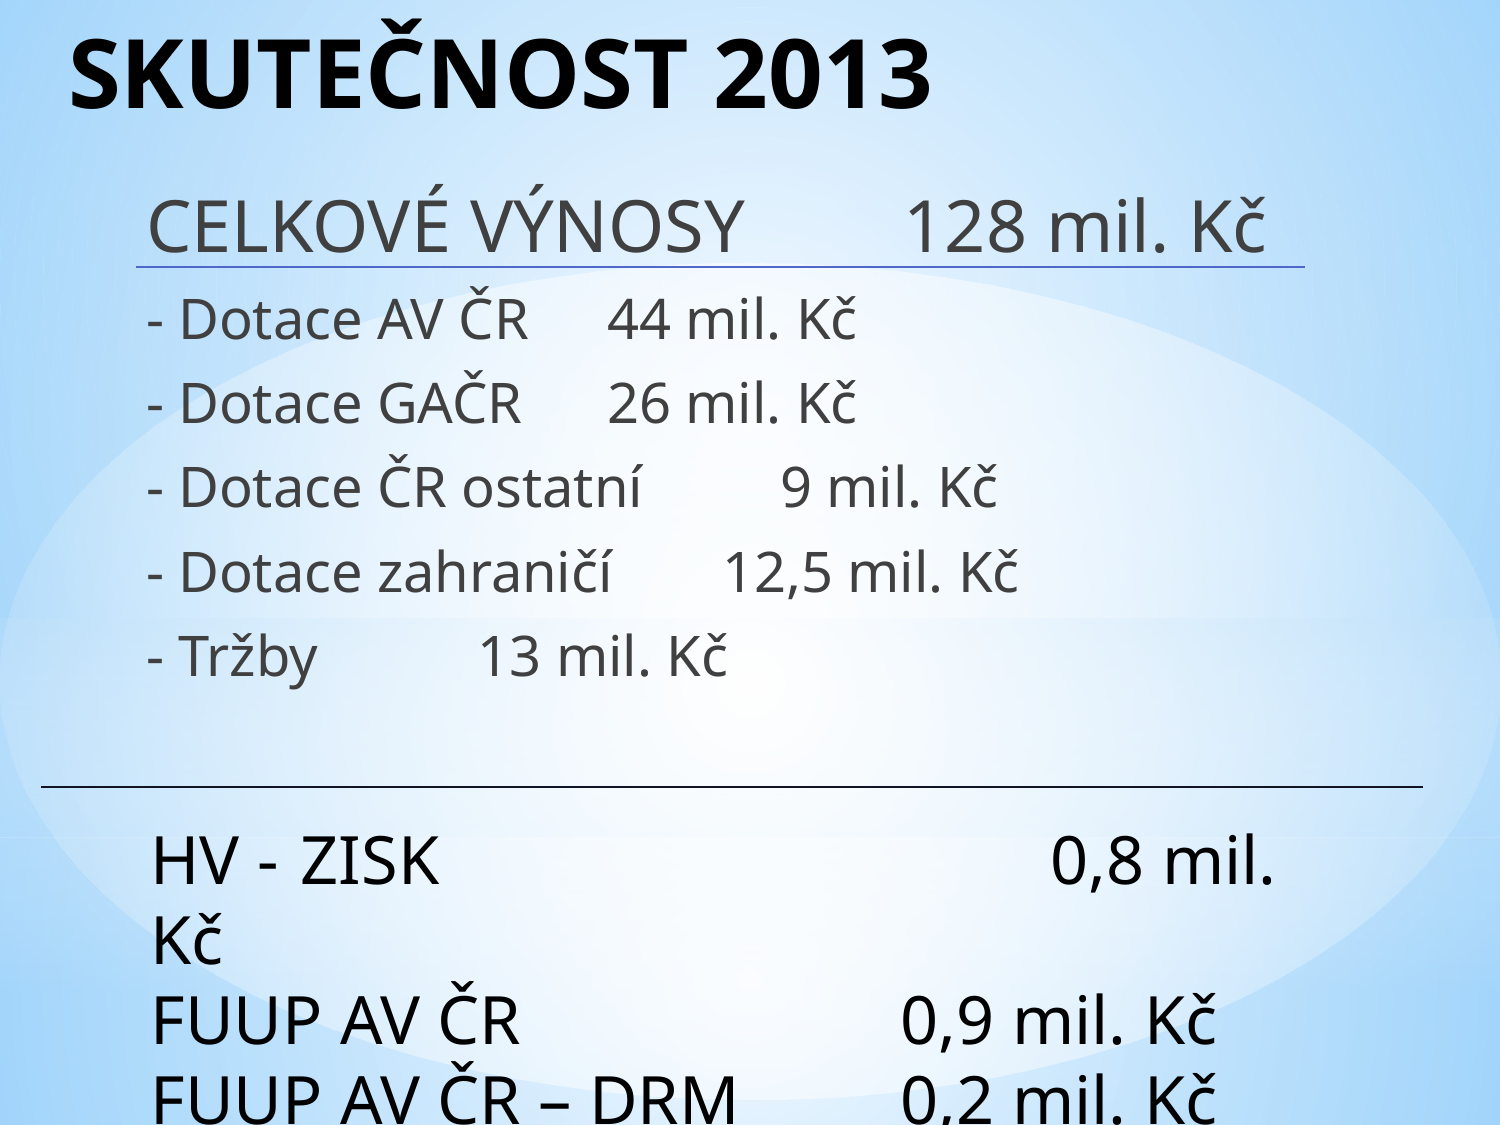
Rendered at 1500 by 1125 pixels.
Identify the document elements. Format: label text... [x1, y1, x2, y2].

text_box HV - ZISK 0,8 mil. Kč FUUP AV ČR 0,9 mil. Kč FUUP AV ČR – DRM 0,2 mil. Kč [135, 810, 1353, 1125]
title SKUTEČNOST 2013 [53, 5, 1122, 193]
text_box [100, 793, 1424, 1059]
list CELKOVÉ VÝNOSY 128 mil. Kč - Dotace AV ČR 44 mil. Kč - Dotace GAČR 26 mil. Kč - Dotace ČR ostatní 9 mil. Kč - Dotace zahraničí 12,5 mil. Kč - Tržby 13 mil. Kč [123, 172, 1329, 764]
